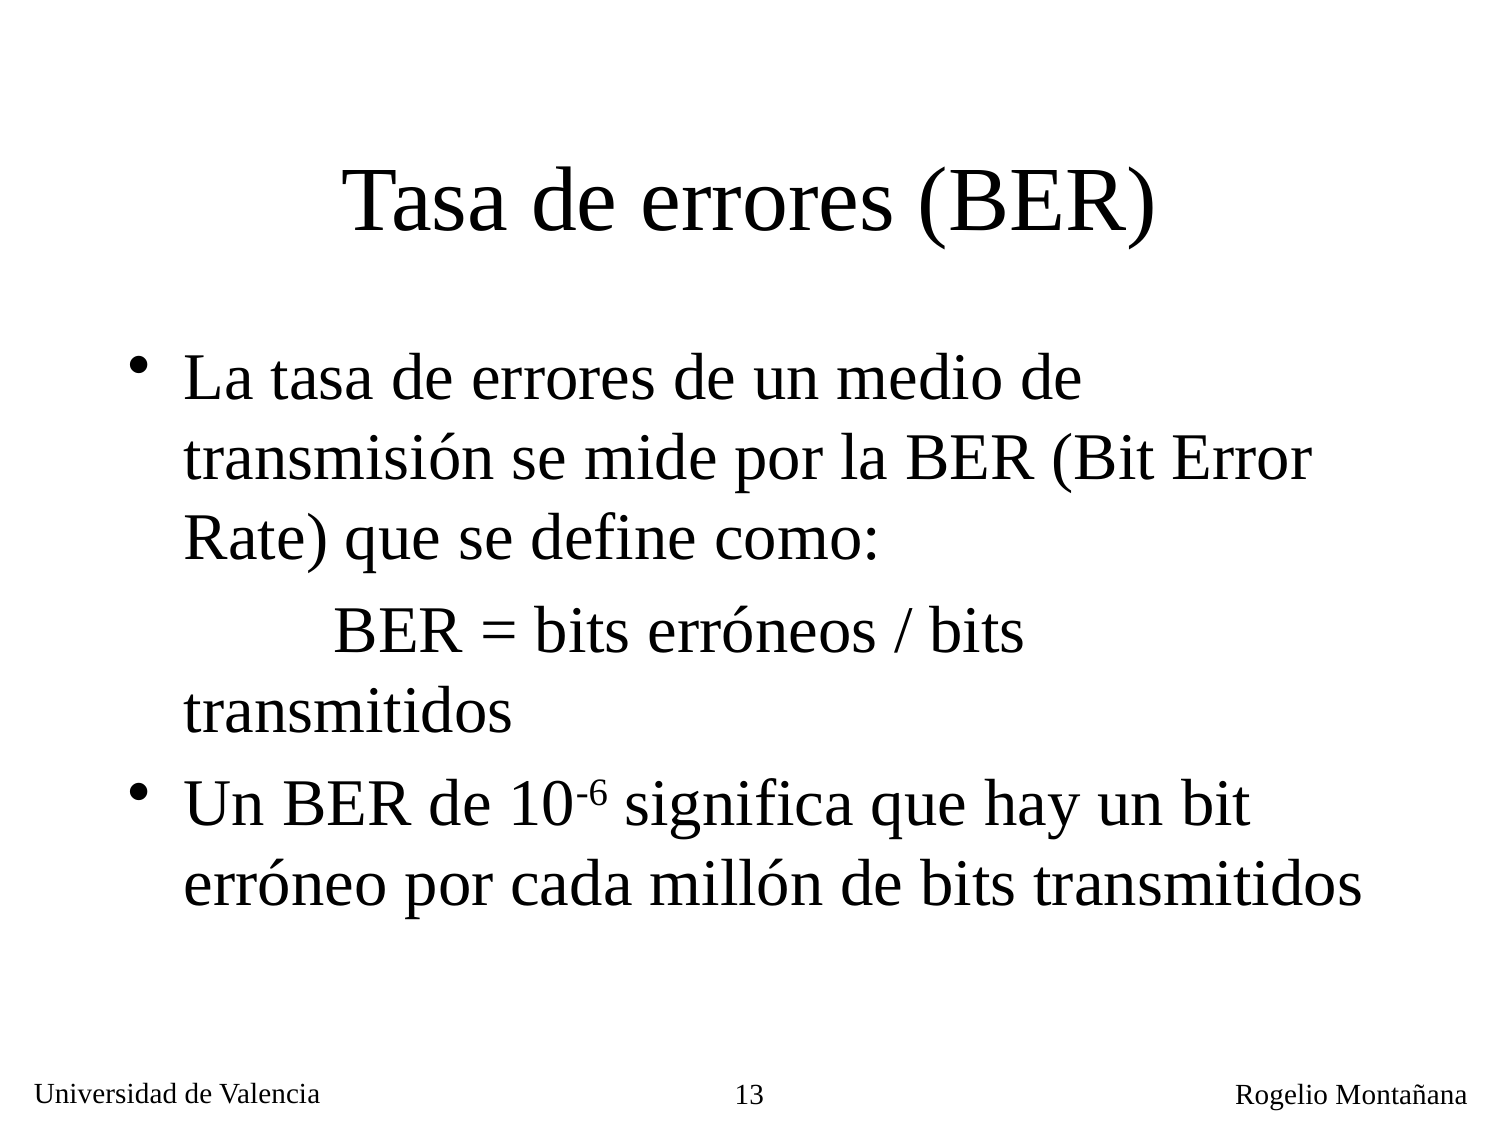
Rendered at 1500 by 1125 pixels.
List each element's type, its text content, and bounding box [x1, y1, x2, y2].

list La tasa de errores de un medio de transmisión se mide por la BER (Bit Error Rate) que se define como: BER = bits erróneos / bits transmitidos Un BER de 10-6 significa que hay un bit erróneo por cada millón de bits transmitidos [112, 324, 1388, 1001]
title Tasa de errores (BER) [112, 99, 1388, 288]
